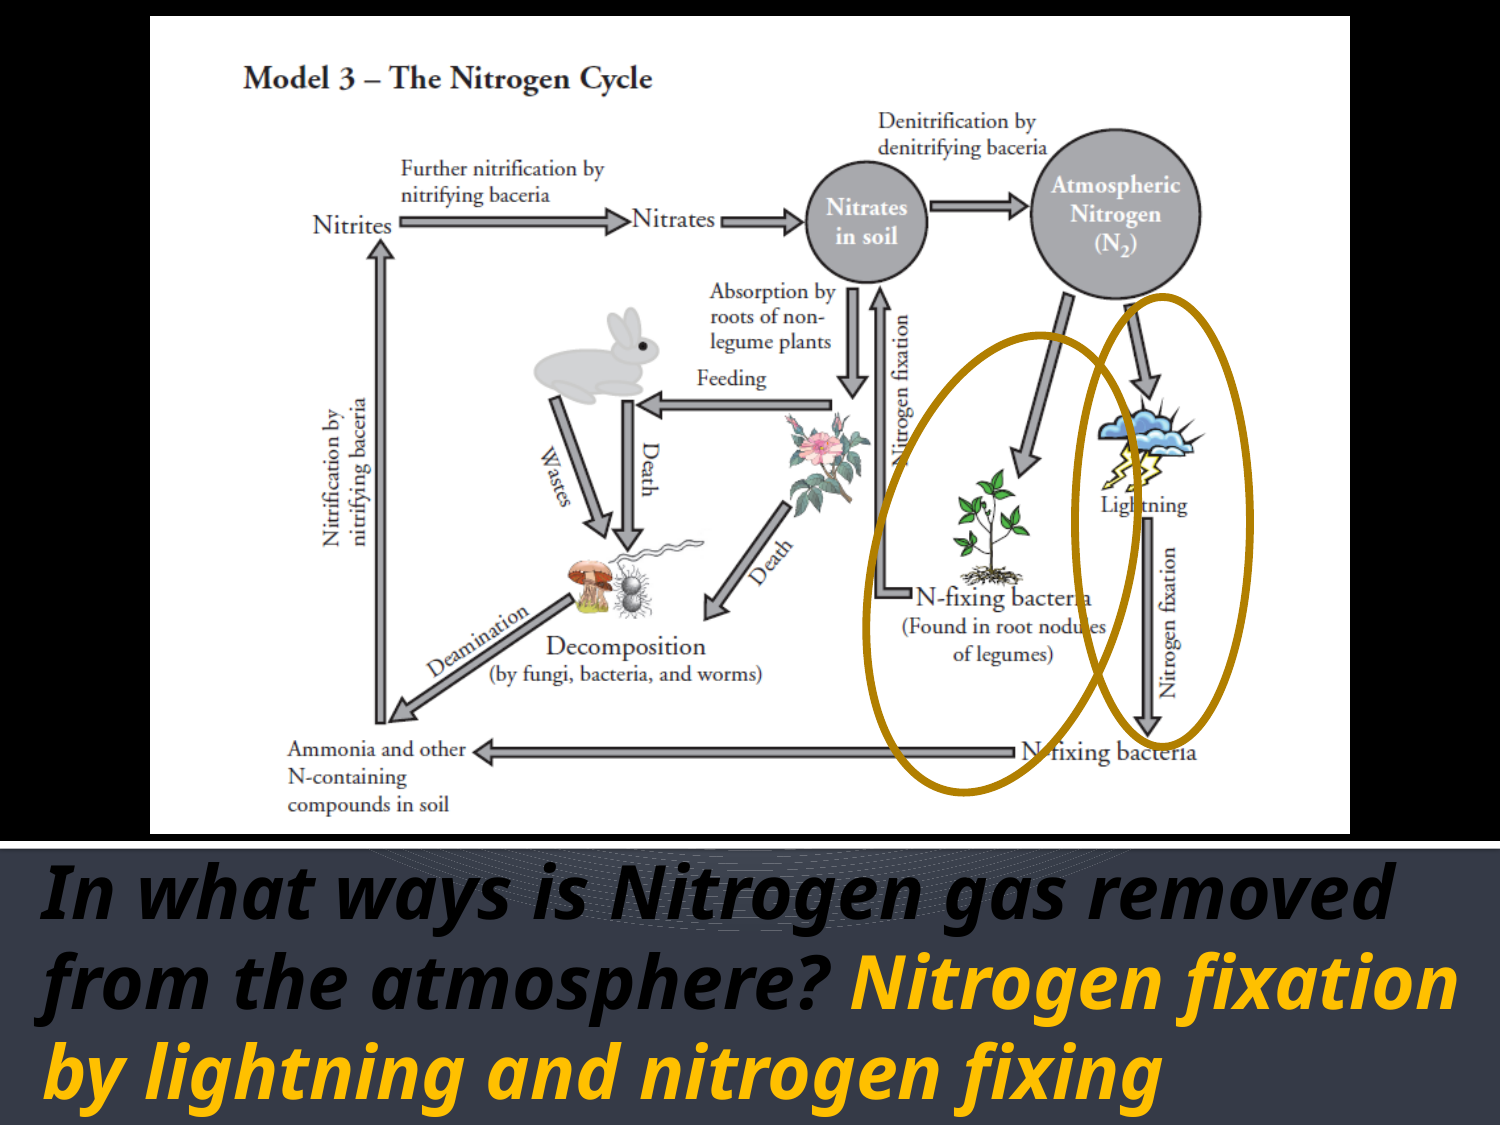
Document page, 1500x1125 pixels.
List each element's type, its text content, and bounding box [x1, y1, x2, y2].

picture [149, 16, 1350, 834]
text_box In what ways is Nitrogen gas removed from the atmosphere? Nitrogen fixation by lightning and nitrogen fixing bacteria. [27, 837, 1491, 1125]
